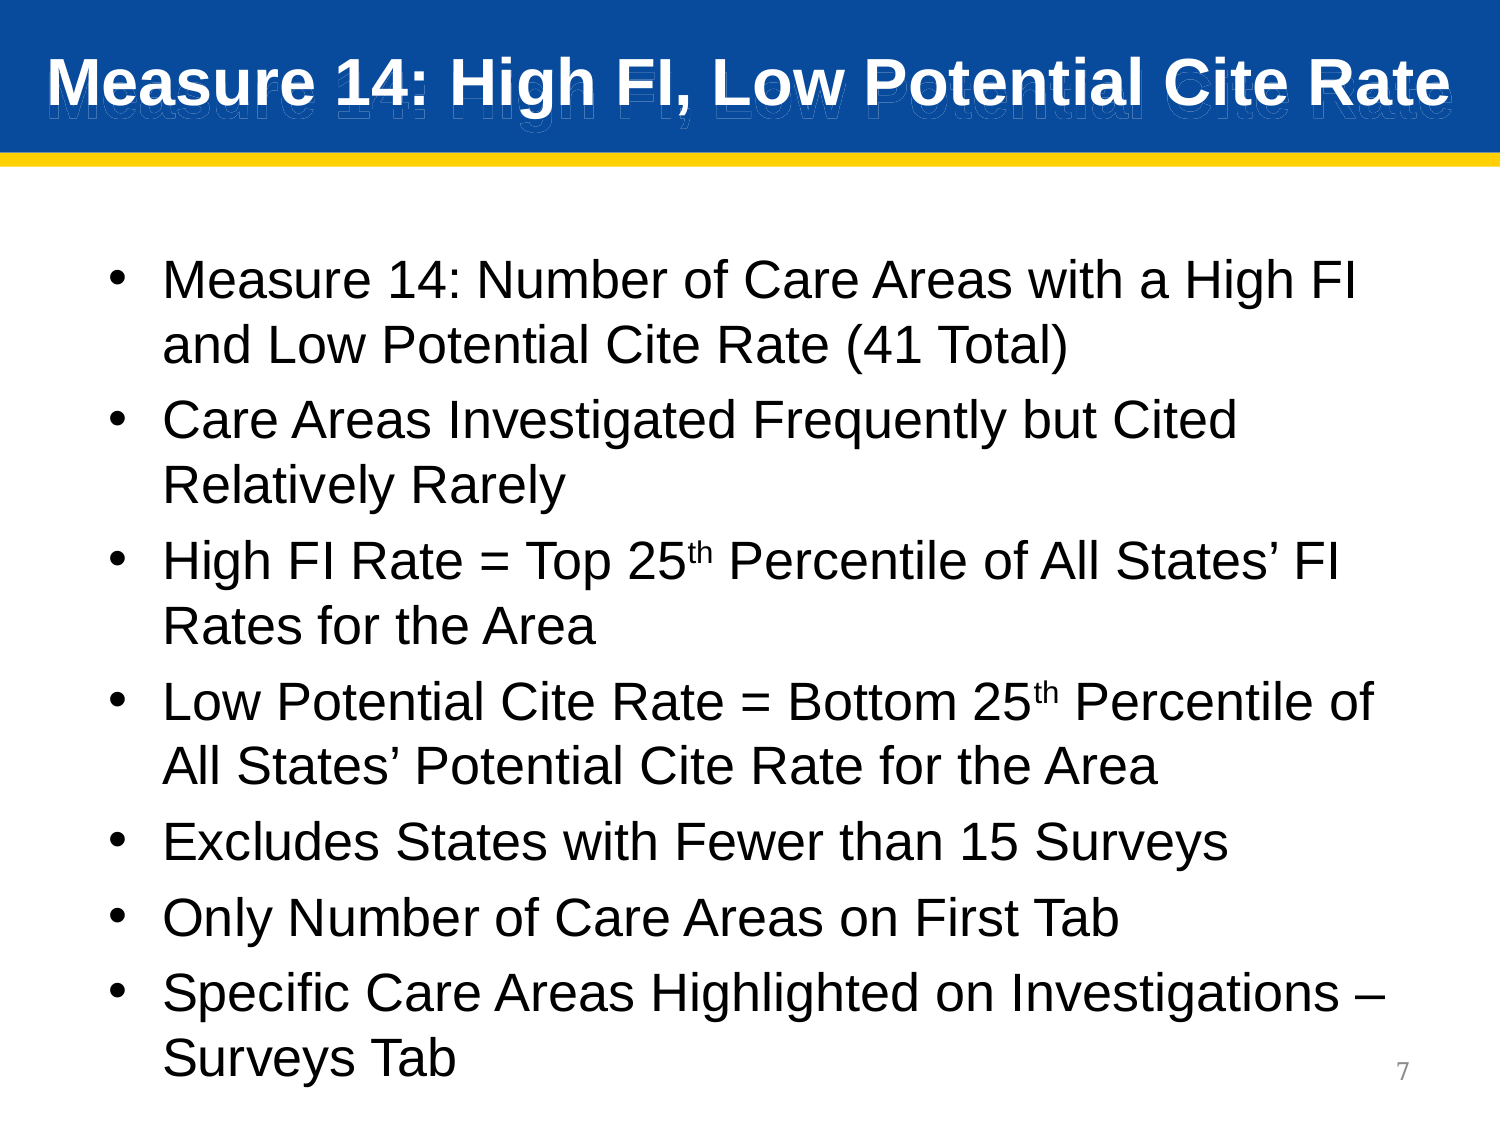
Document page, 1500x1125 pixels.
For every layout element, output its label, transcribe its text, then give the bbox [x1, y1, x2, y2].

title Measure 14: High FI, Low Potential Cite Rate [0, 22, 1500, 137]
list Measure 14: Number of Care Areas with a High FI and Low Potential Cite Rate (41 Total) Care Areas Investigated Frequently but Cited Relatively Rarely High FI Rate = Top 25th Percentile of All States’ FI Rates for the Area Low Potential Cite Rate = Bottom 25th Percentile of All States’ Potential Cite Rate for the Area Excludes States with Fewer than 15 Surveys Only Number of Care Areas on First Tab Specific Care Areas Highlighted on Investigations – Surveys Tab [93, 236, 1444, 1103]
